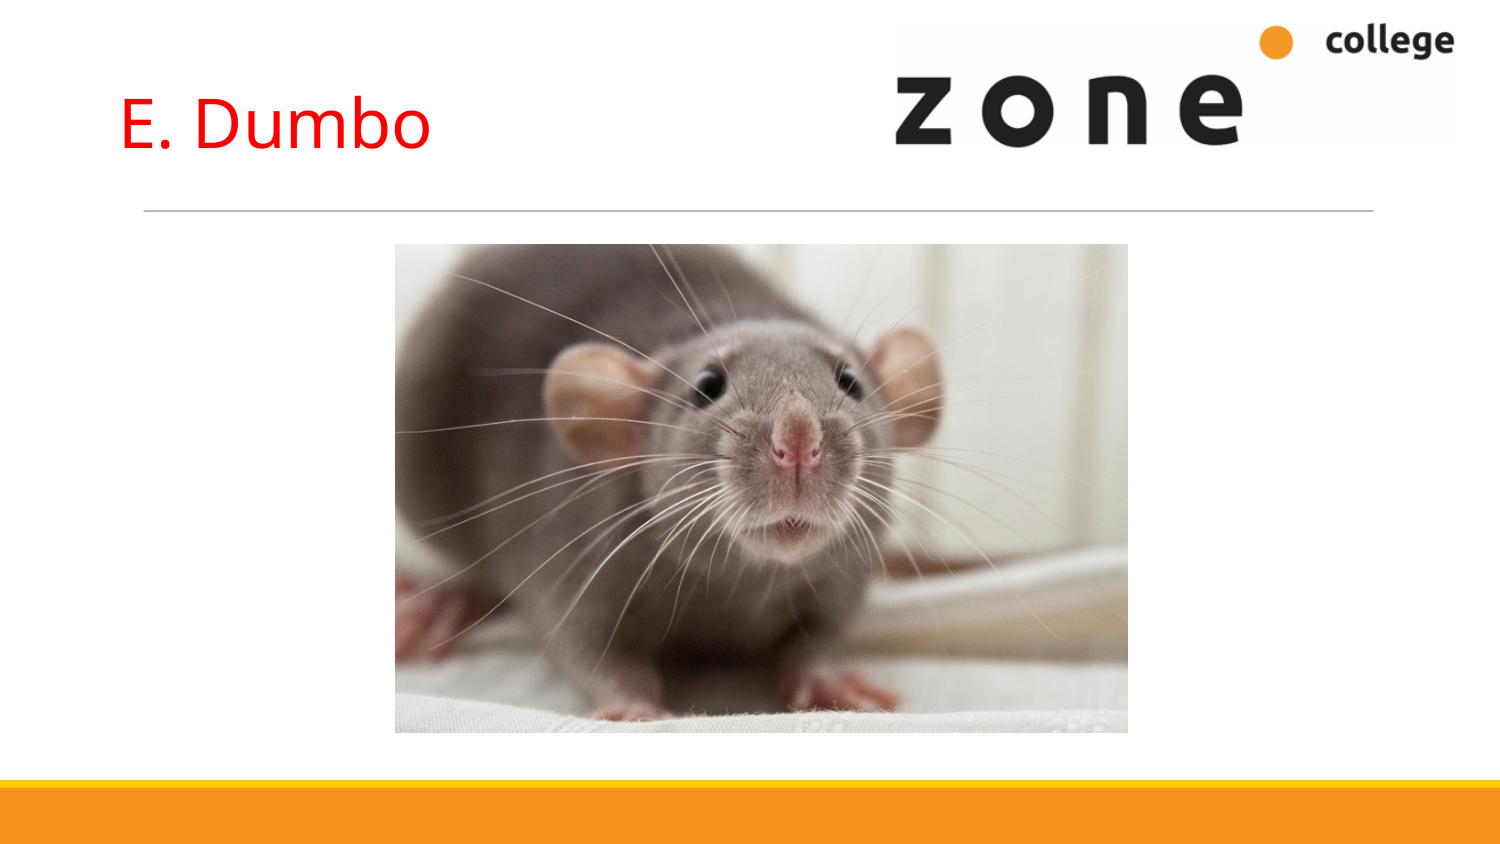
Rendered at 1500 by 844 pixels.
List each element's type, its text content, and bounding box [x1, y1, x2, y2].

title E. Dumbo [103, 44, 1397, 208]
picture [0, 0, 1500, 844]
